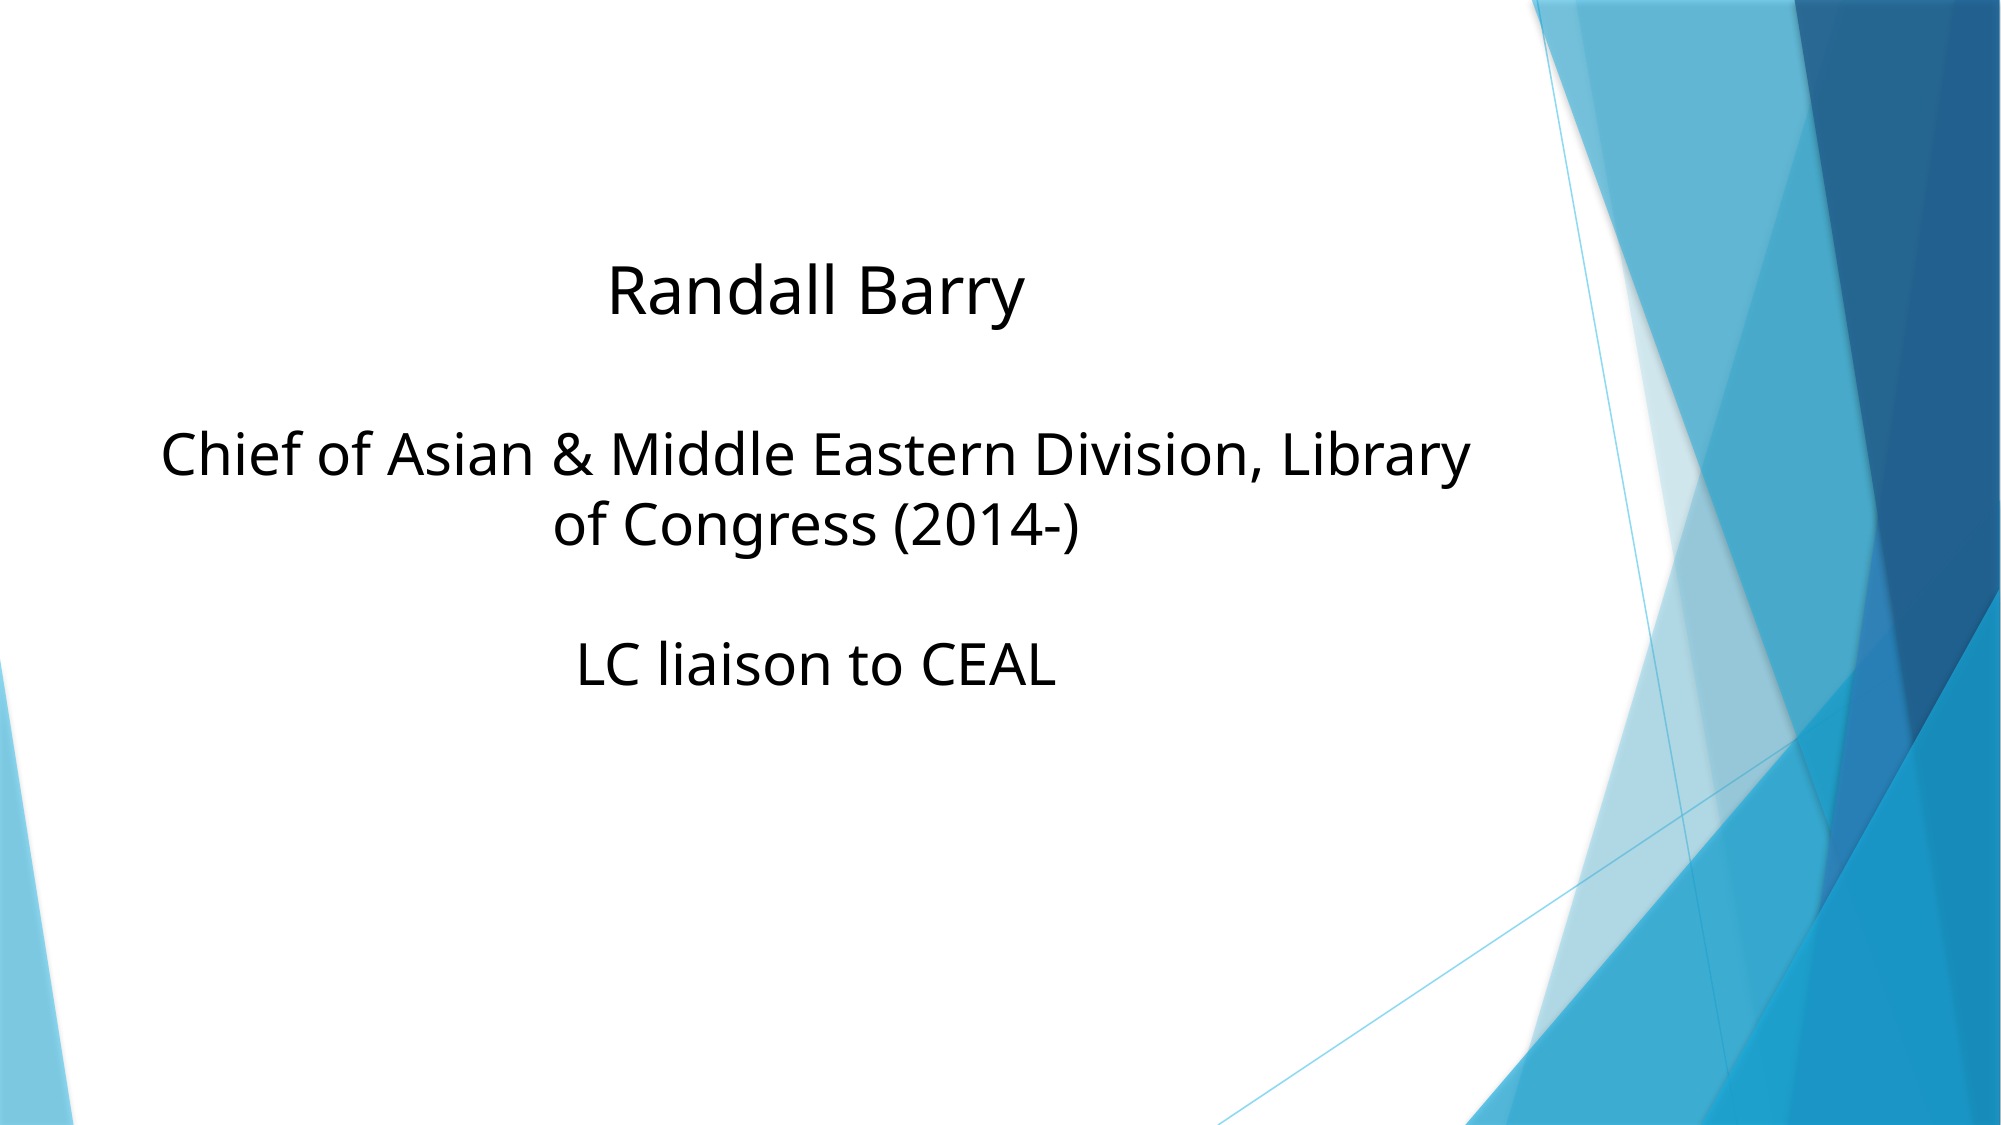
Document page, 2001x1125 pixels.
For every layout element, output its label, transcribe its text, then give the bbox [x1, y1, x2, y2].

title Randall Barry Chief of Asian & Middle Eastern Division, Library of Congress (2014-) LC liaison to CEAL [111, 99, 1522, 906]
